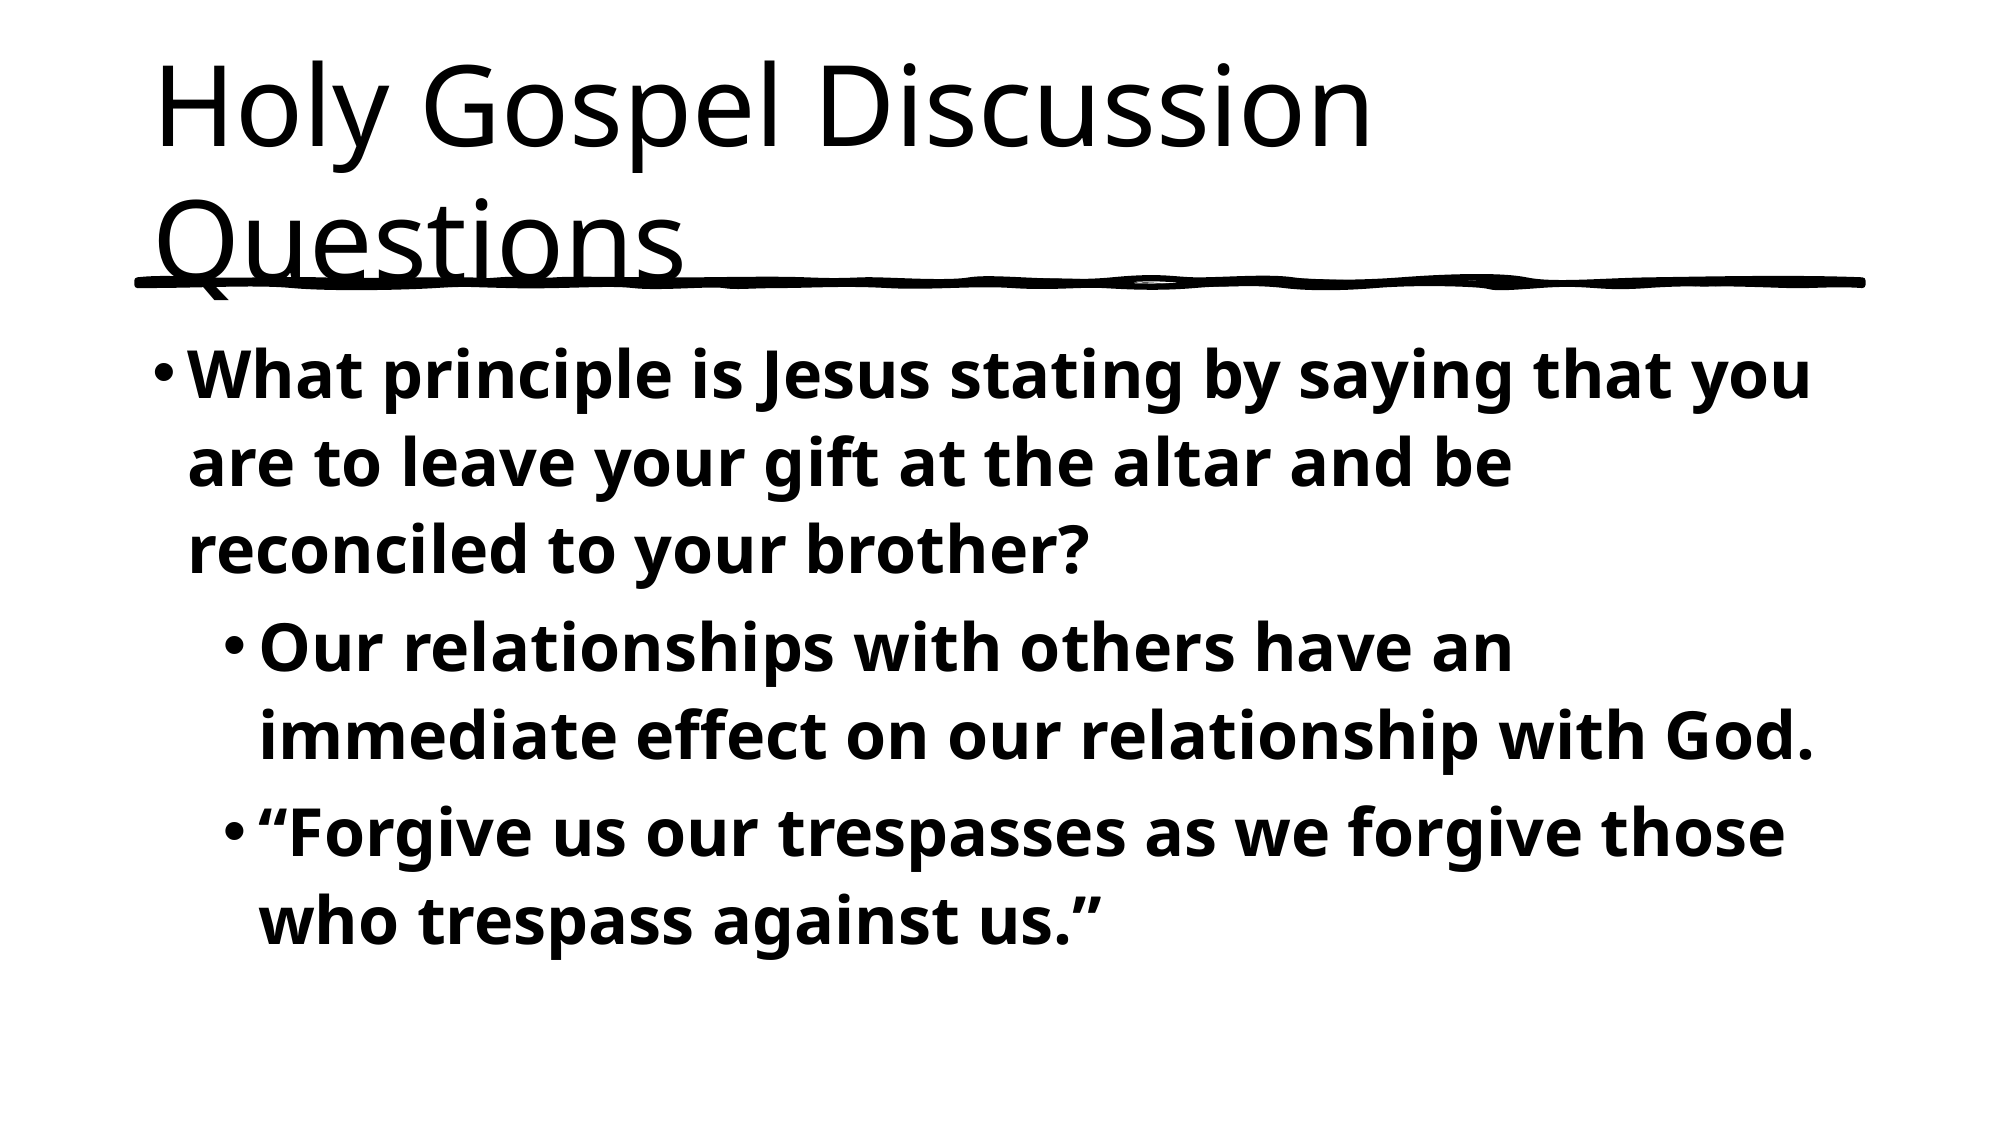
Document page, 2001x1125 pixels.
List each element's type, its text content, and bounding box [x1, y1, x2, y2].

title Holy Gospel Discussion Questions [137, 59, 1863, 278]
list What principle is Jesus stating by saying that you are to leave your gift at the altar and be reconciled to your brother? Our relationships with others have an immediate effect on our relationship with God. “Forgive us our trespasses as we forgive those who trespass against us.” [137, 316, 1863, 1014]
